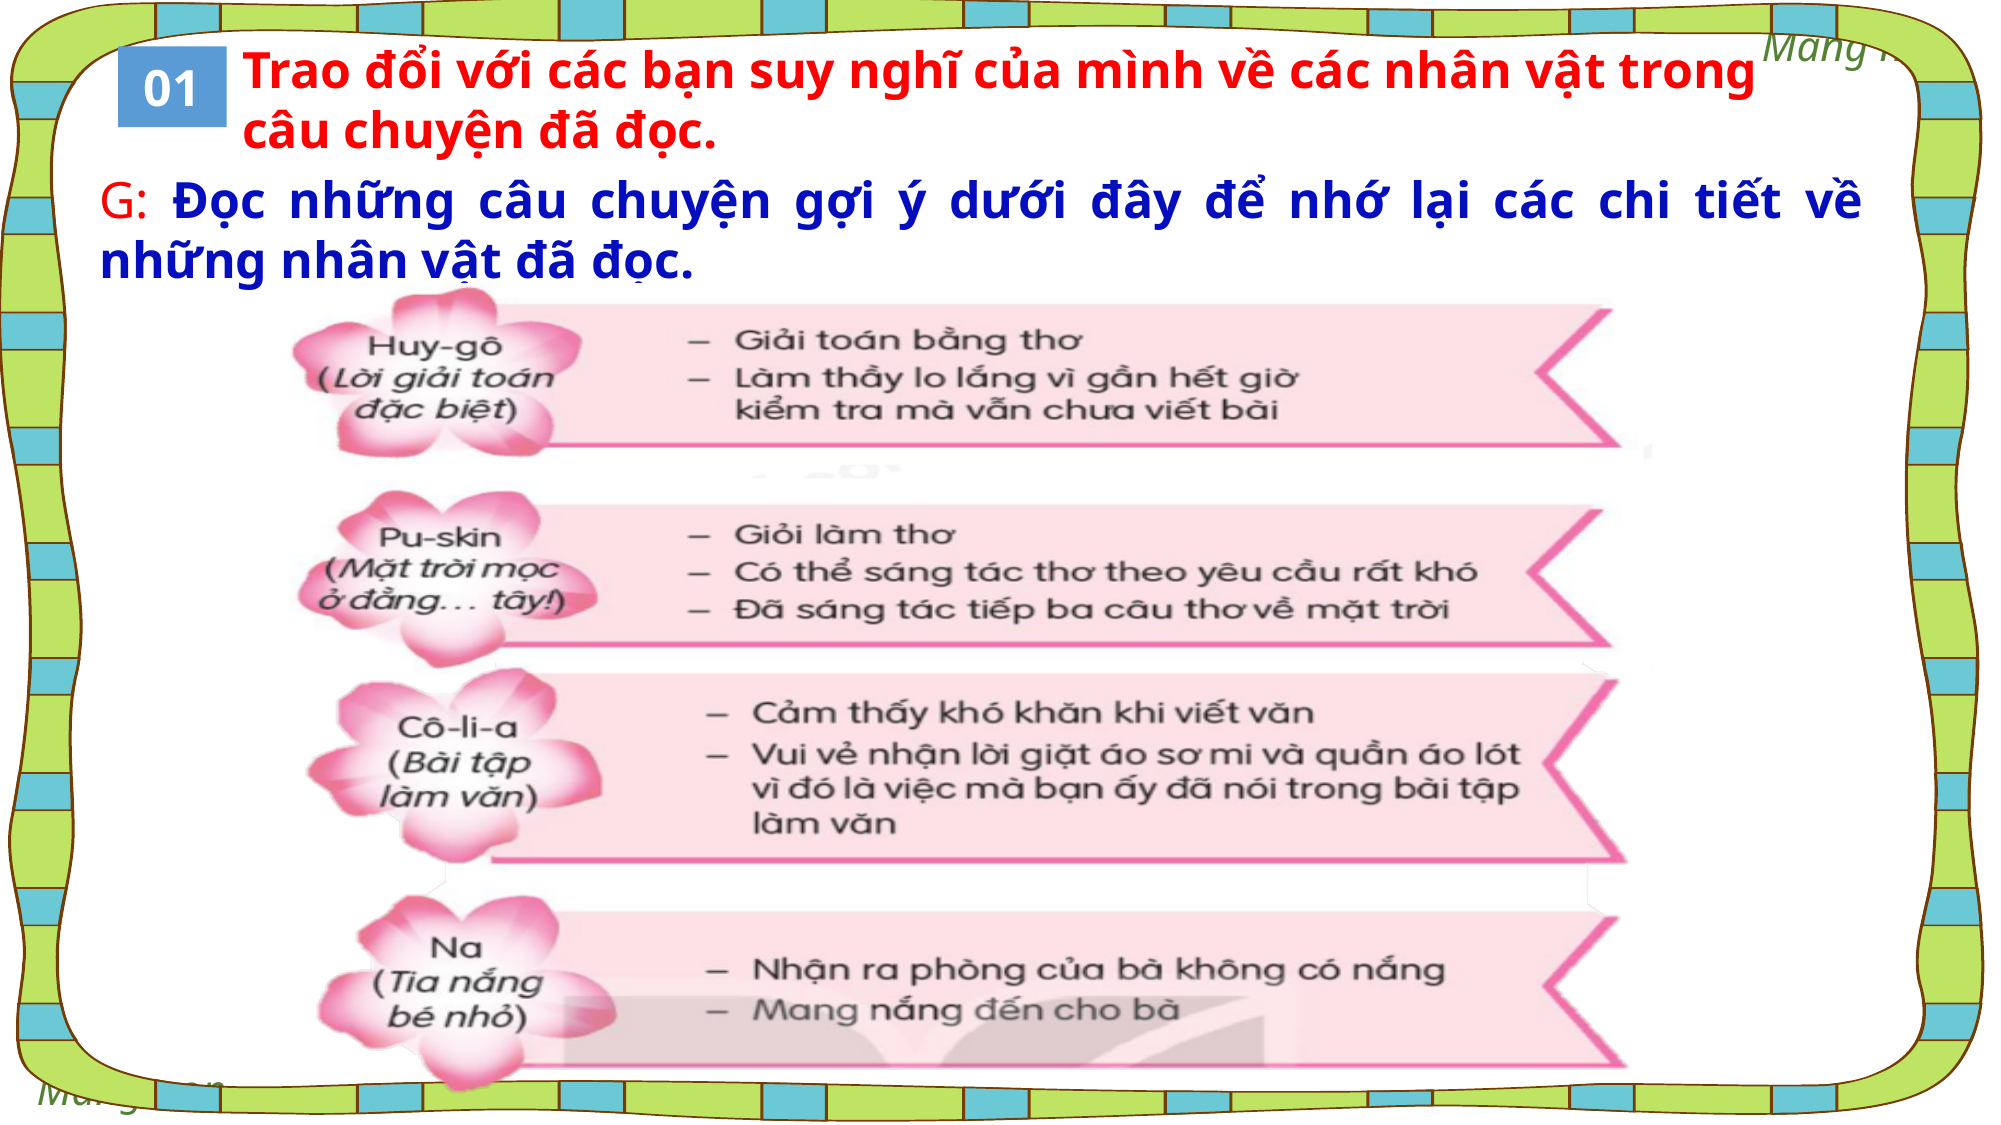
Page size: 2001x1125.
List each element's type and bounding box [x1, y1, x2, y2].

text_box [117, 31, 1816, 168]
picture [272, 283, 1671, 1100]
text_box [0, 0, 2000, 1125]
